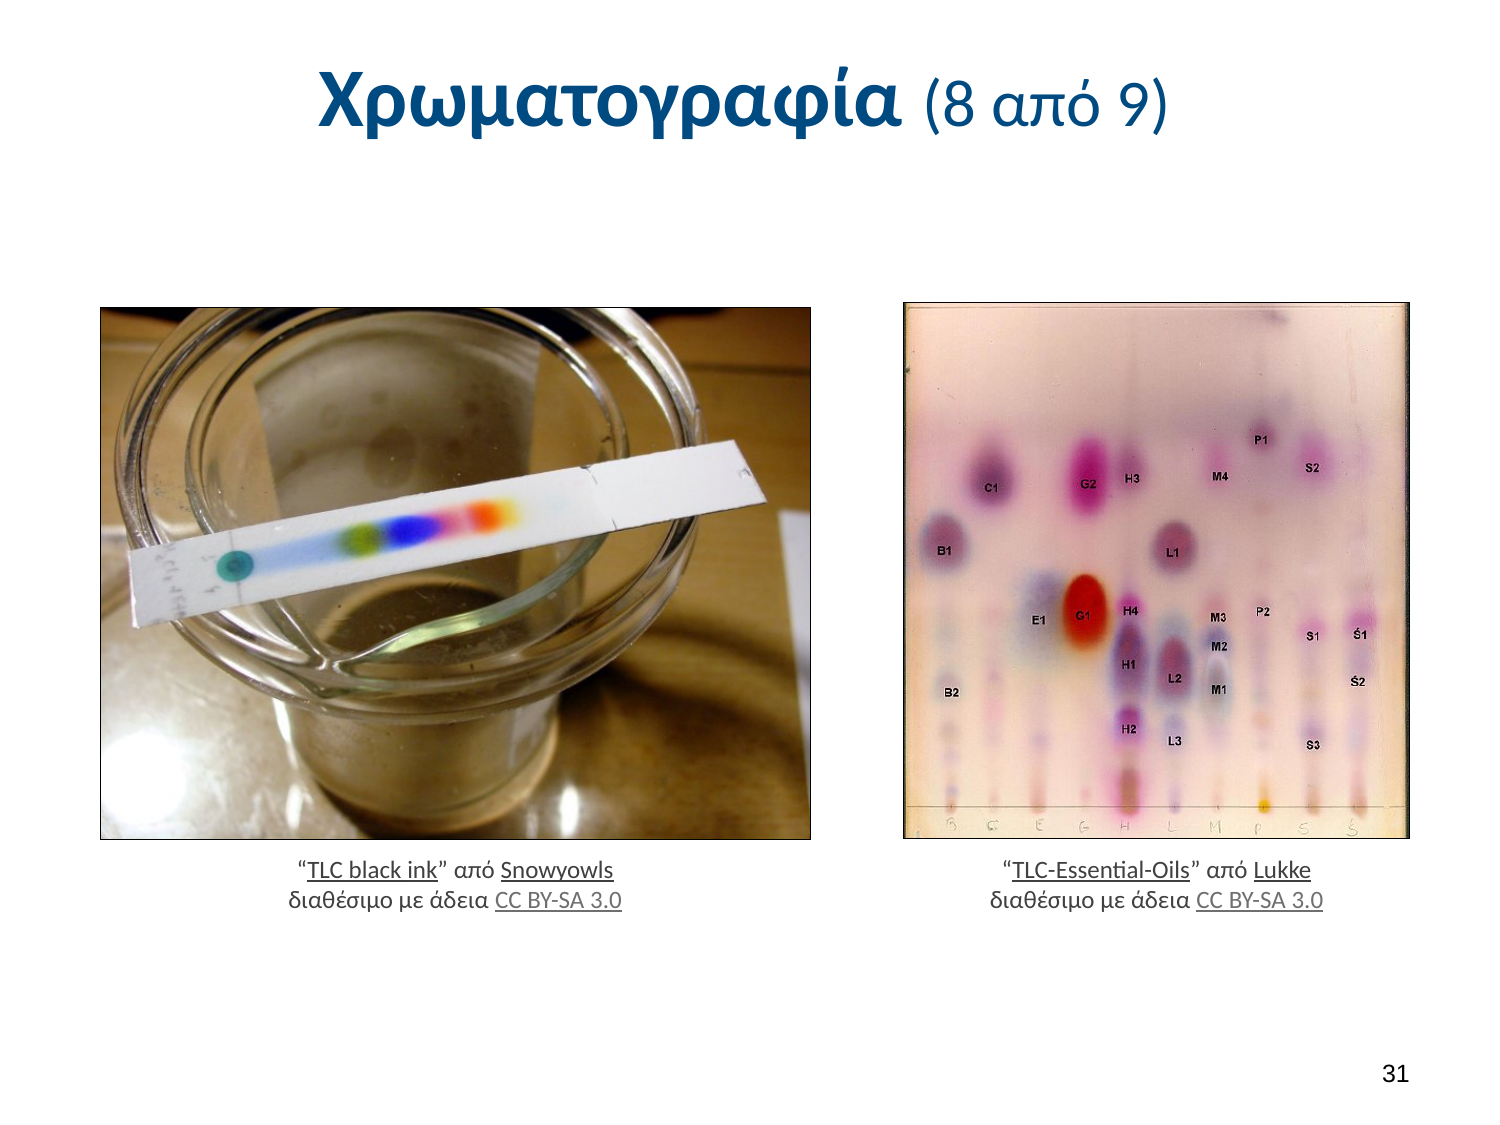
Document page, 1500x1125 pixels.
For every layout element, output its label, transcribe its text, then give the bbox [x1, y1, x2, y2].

text_box “TLC black ink” από Snowyowls διαθέσιμο με άδεια CC BY-SA 3.0 [236, 848, 674, 921]
slide_number 30 [1074, 1042, 1425, 1103]
title Χρωματογραφία (8 από 9) [76, 19, 1427, 169]
picture [903, 302, 1410, 839]
picture [100, 307, 811, 841]
text_box “TLC-Essential-Oils” από Lukke διαθέσιμο με άδεια CC BY-SA 3.0 [938, 846, 1376, 921]
